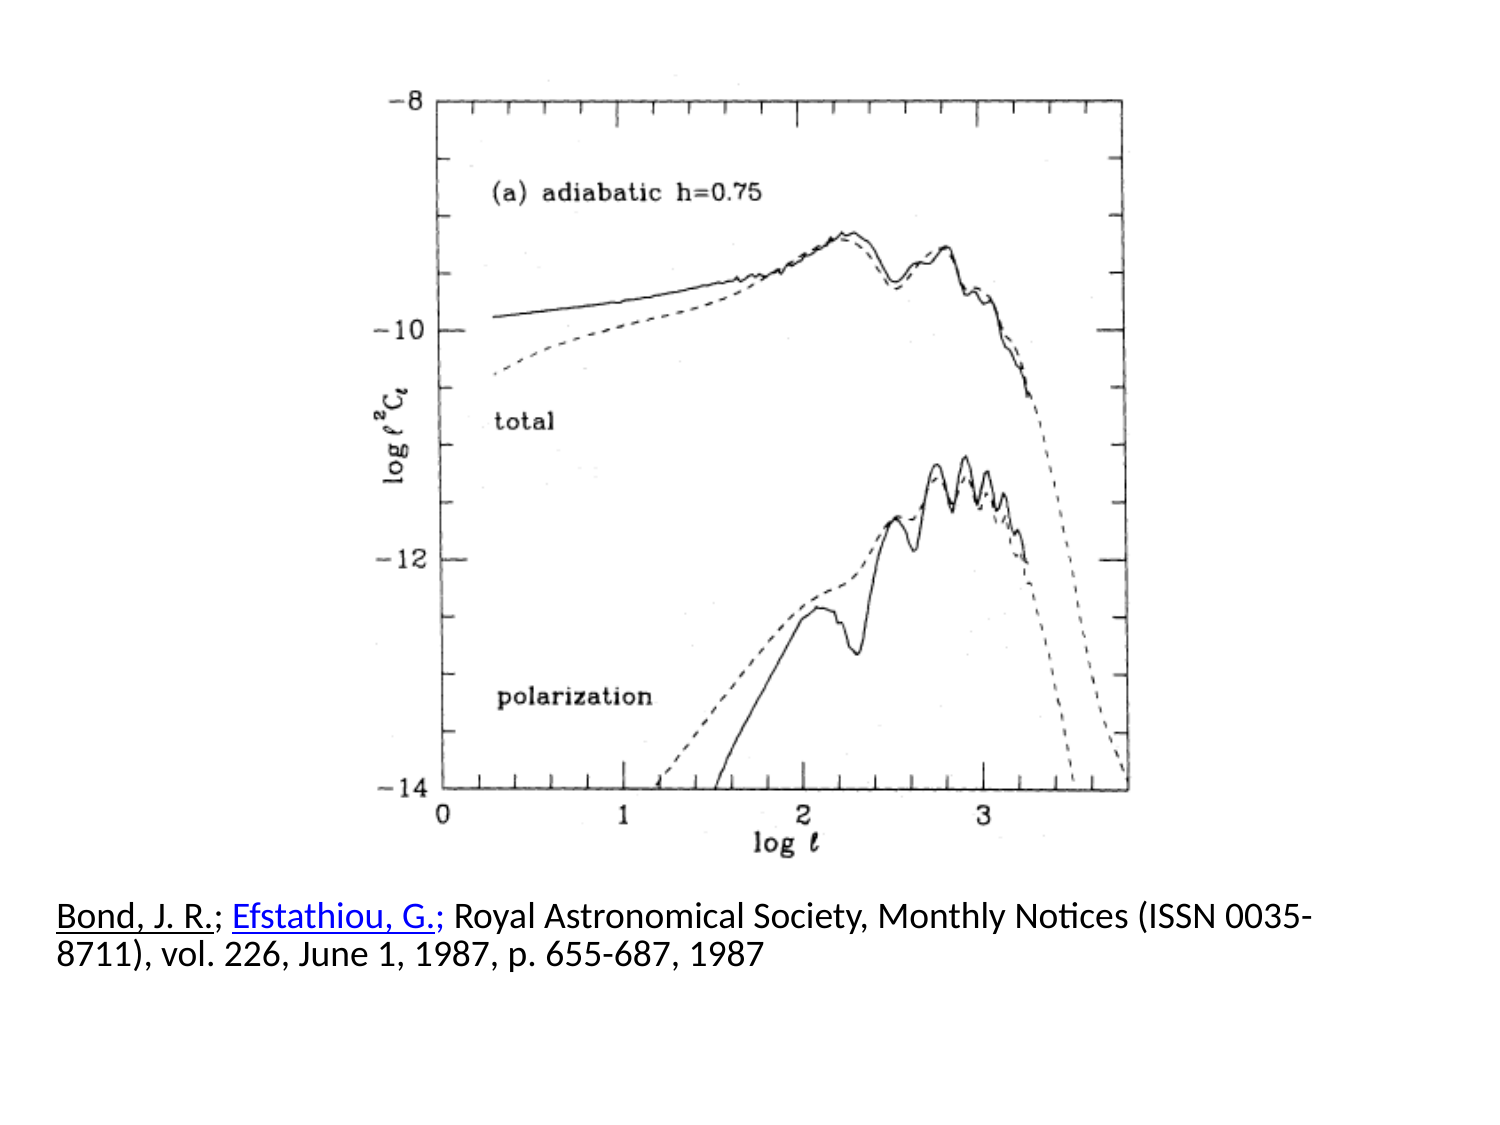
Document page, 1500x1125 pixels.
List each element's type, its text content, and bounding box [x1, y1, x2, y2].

picture [359, 66, 1142, 869]
table_header Bond, J. R.; Efstathiou, G.; Royal Astronomical Society, Monthly Notices (ISSN 0035-8711), vol. 226, June 1, 1987, p. 655-687, 1987 [41, 893, 1391, 984]
